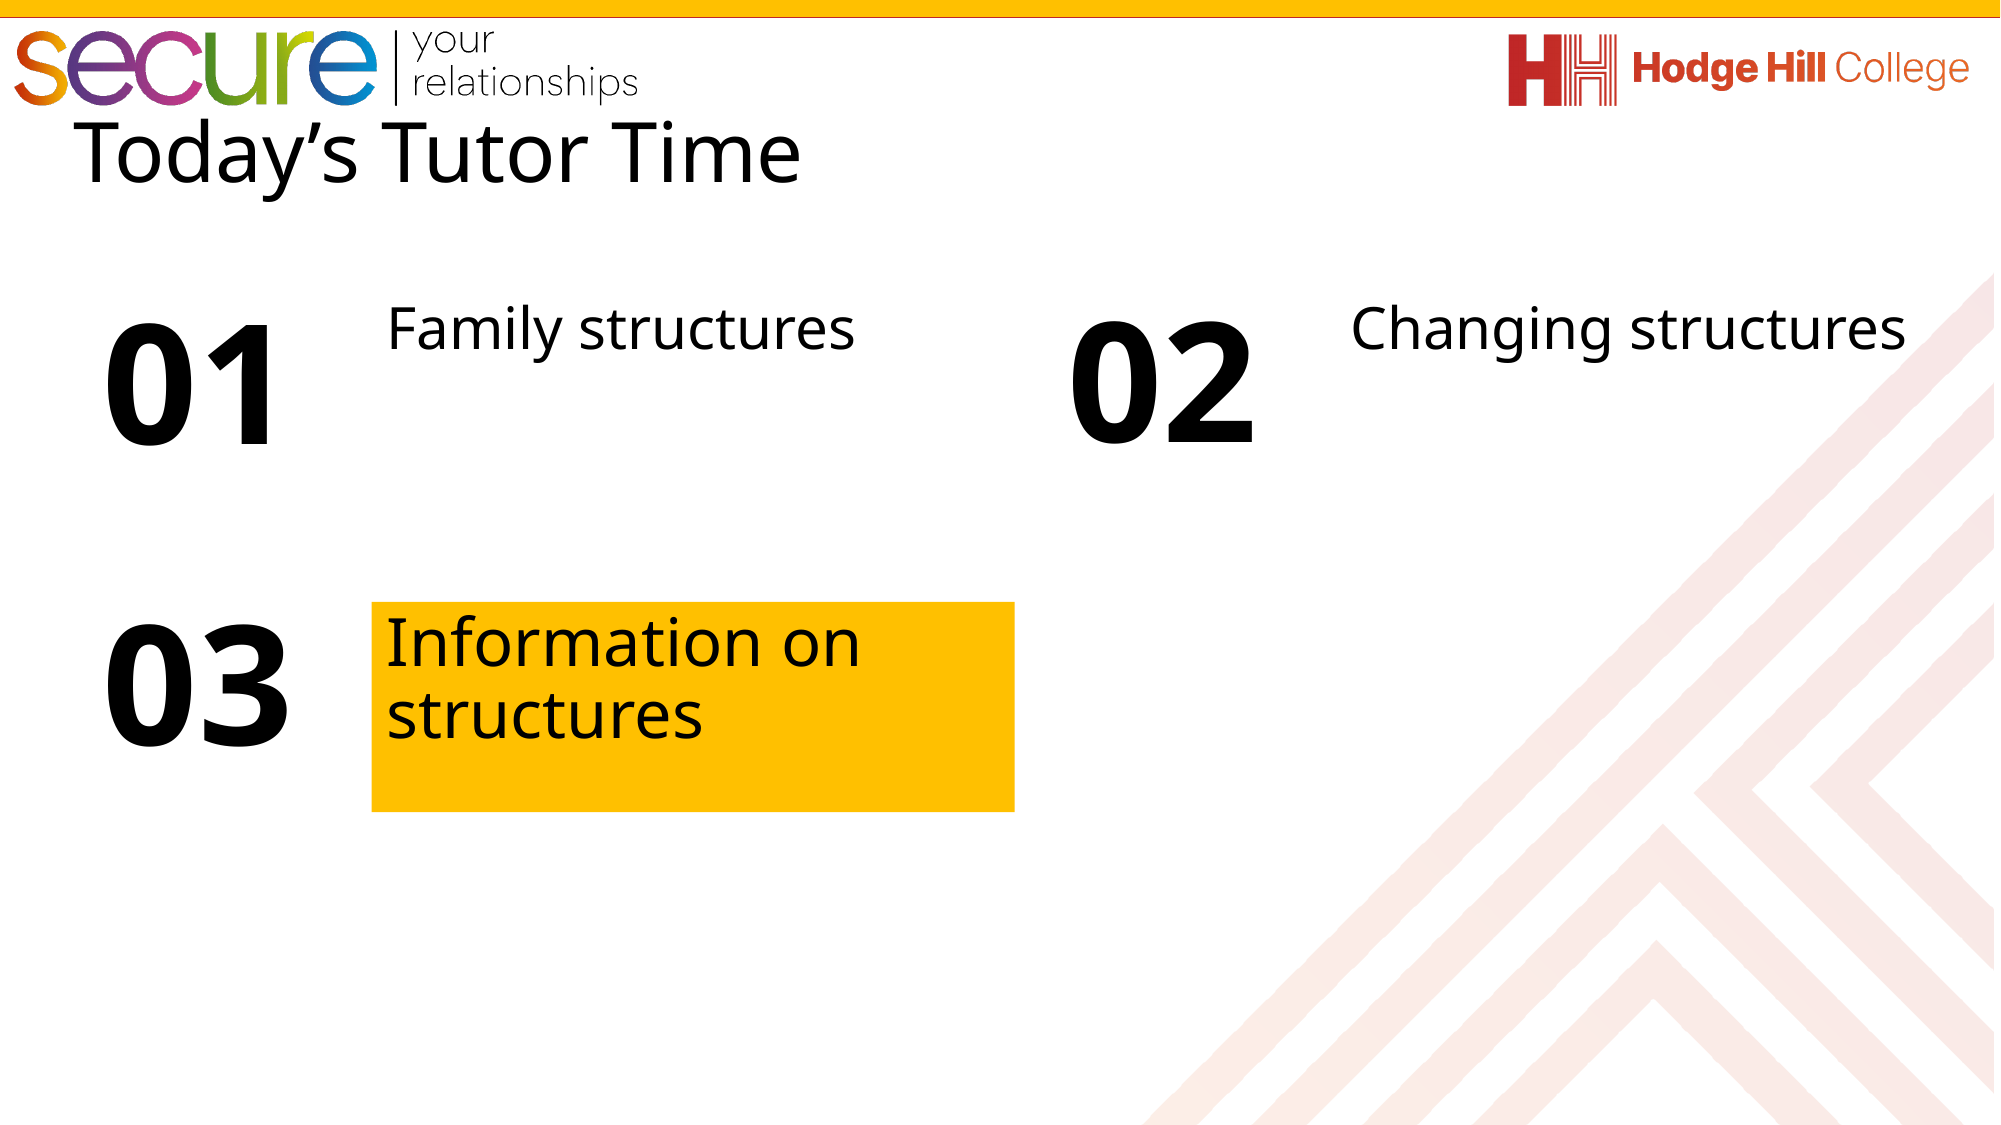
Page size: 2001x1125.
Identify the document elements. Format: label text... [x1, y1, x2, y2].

list Changing structures [1335, 292, 1956, 503]
picture [1508, 34, 1969, 106]
list Information on structures [371, 601, 1015, 813]
list Family structures [371, 292, 1015, 503]
picture [14, 30, 637, 106]
